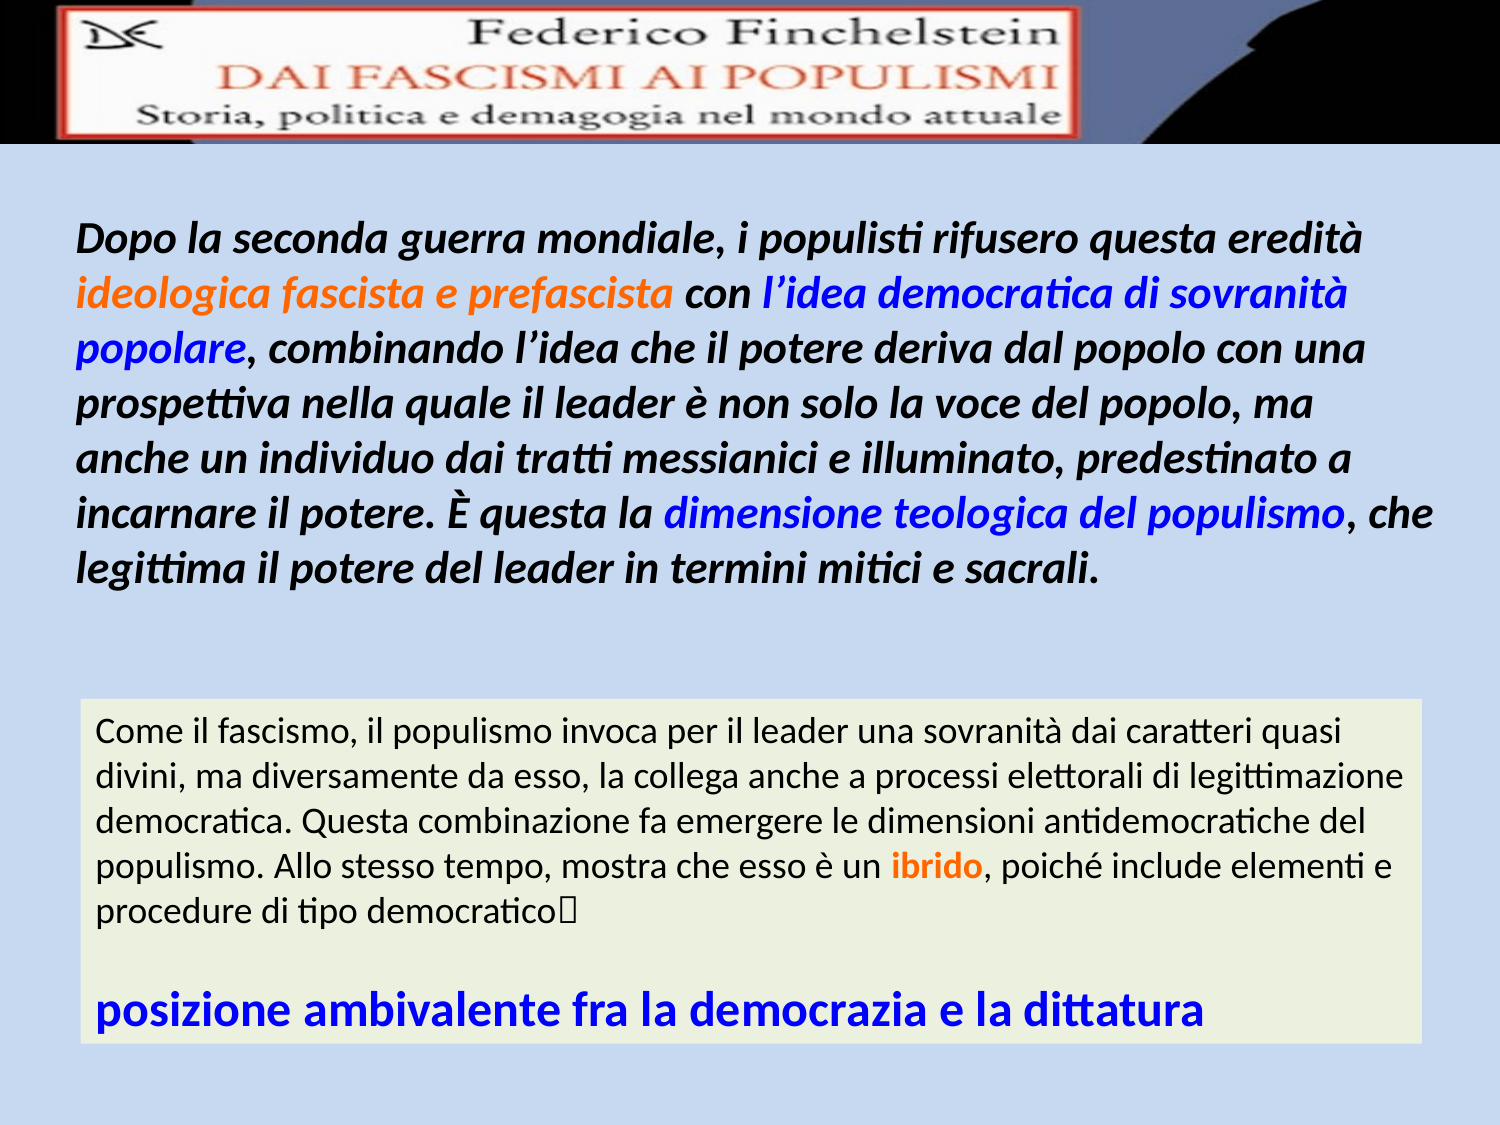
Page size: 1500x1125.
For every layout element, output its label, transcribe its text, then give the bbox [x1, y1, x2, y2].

text_box Come il fascismo, il populismo invoca per il leader una sovranità dai caratteri quasi divini, ma diversamente da esso, la collega anche a processi elettorali di legittimazione democratica. Questa combinazione fa emergere le dimensioni antidemocratiche del populismo. Allo stesso tempo, mostra che esso è un ibrido, poiché include elementi e procedure di tipo democratico posizione ambivalente fra la democrazia e la dittatura [80, 698, 1422, 1044]
picture [0, 0, 1500, 144]
text_box Dopo la seconda guerra mondiale, i populisti rifusero questa eredità ideologica fascista e prefascista con l’idea democratica di sovranità popolare, combinando l’idea che il potere deriva dal popolo con una prospettiva nella quale il leader è non solo la voce del popolo, ma anche un individuo dai tratti messianici e illuminato, predestinato a incarnare il potere. È questa la dimensione teologica del populismo, che legittima il potere del leader in termini mitici e sacrali. [60, 200, 1453, 600]
